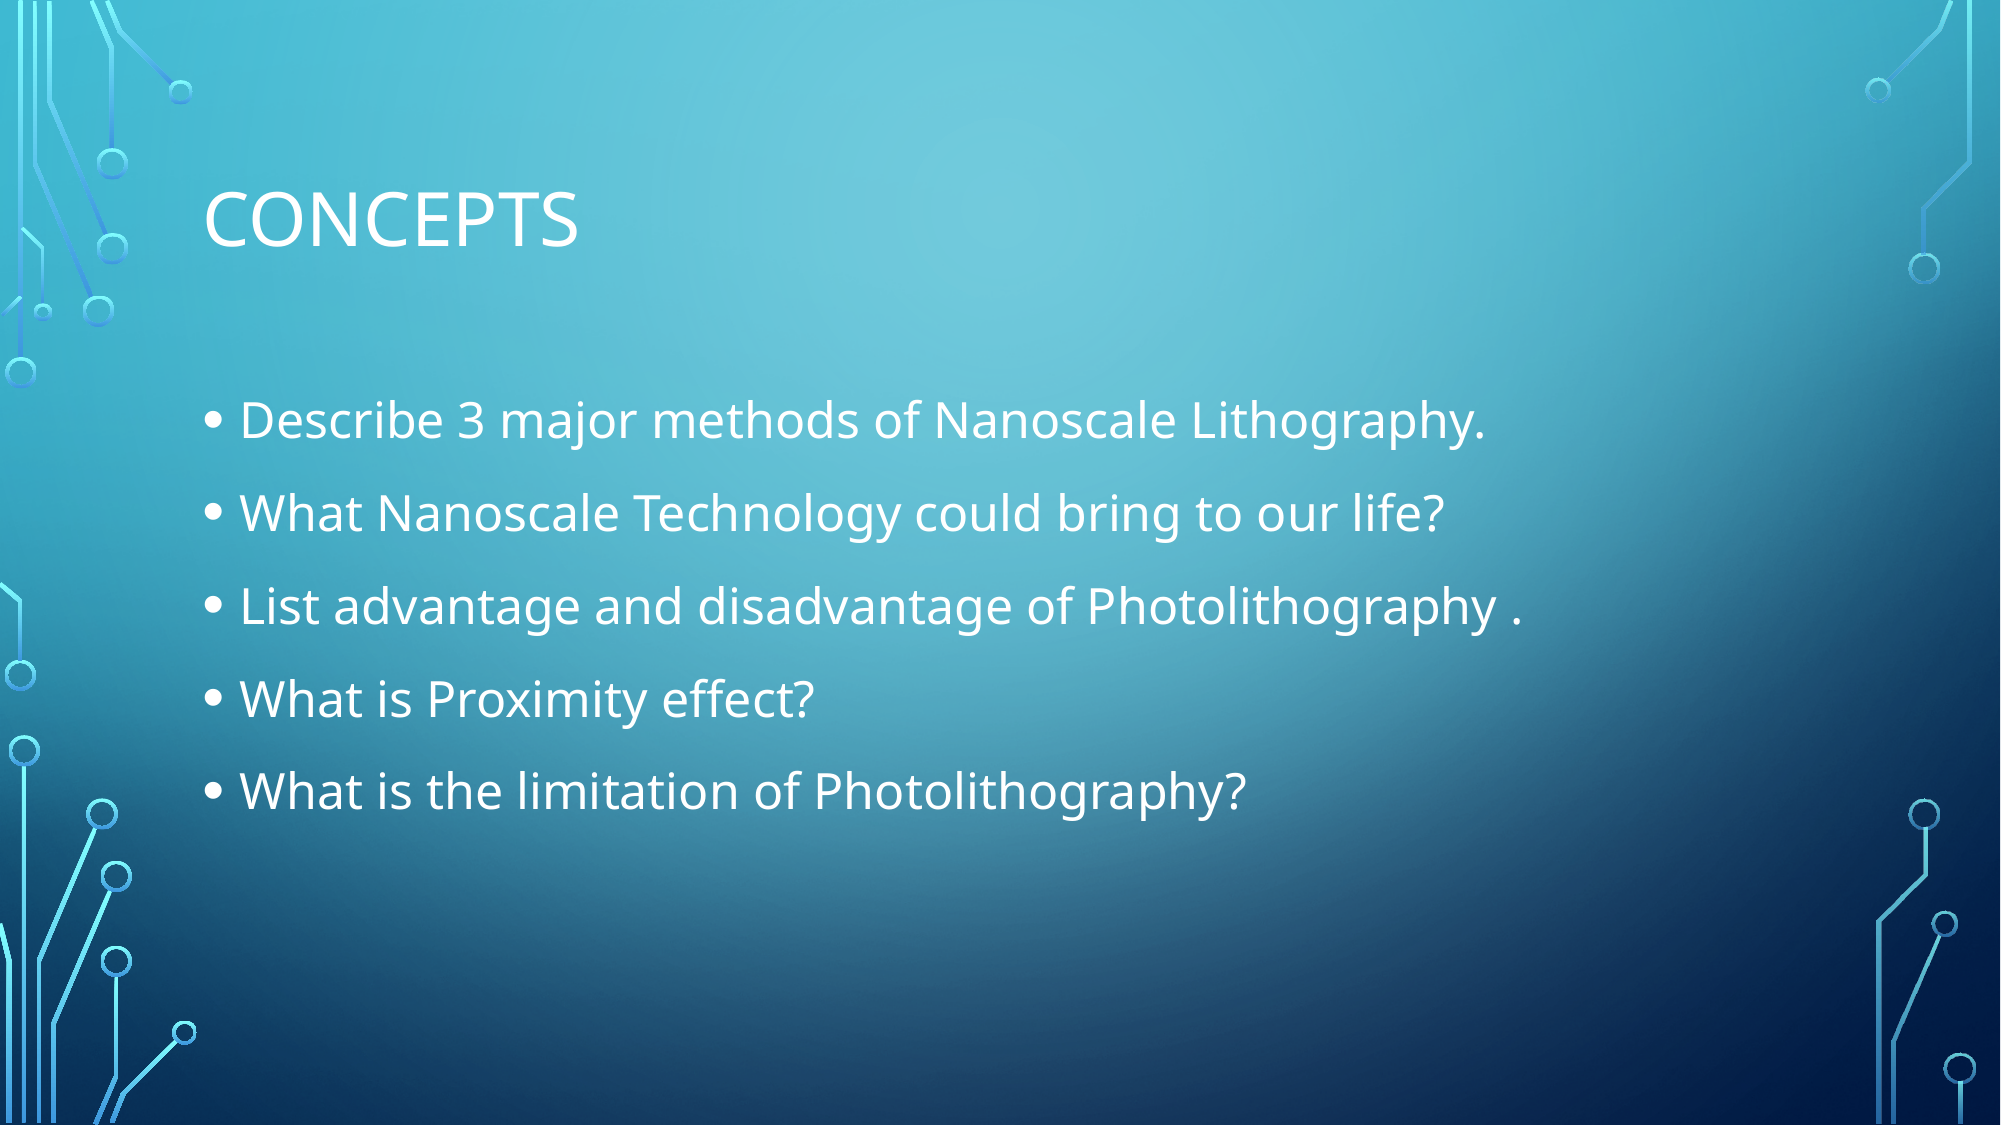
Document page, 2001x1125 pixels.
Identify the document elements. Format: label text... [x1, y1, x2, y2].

title CONCEPTS [187, 101, 1813, 344]
list Describe 3 major methods of Nanoscale Lithography. What Nanoscale Technology could bring to our life? List advantage and disadvantage of Photolithography . What is Proximity effect? What is the limitation of Photolithography? [187, 369, 1813, 950]
